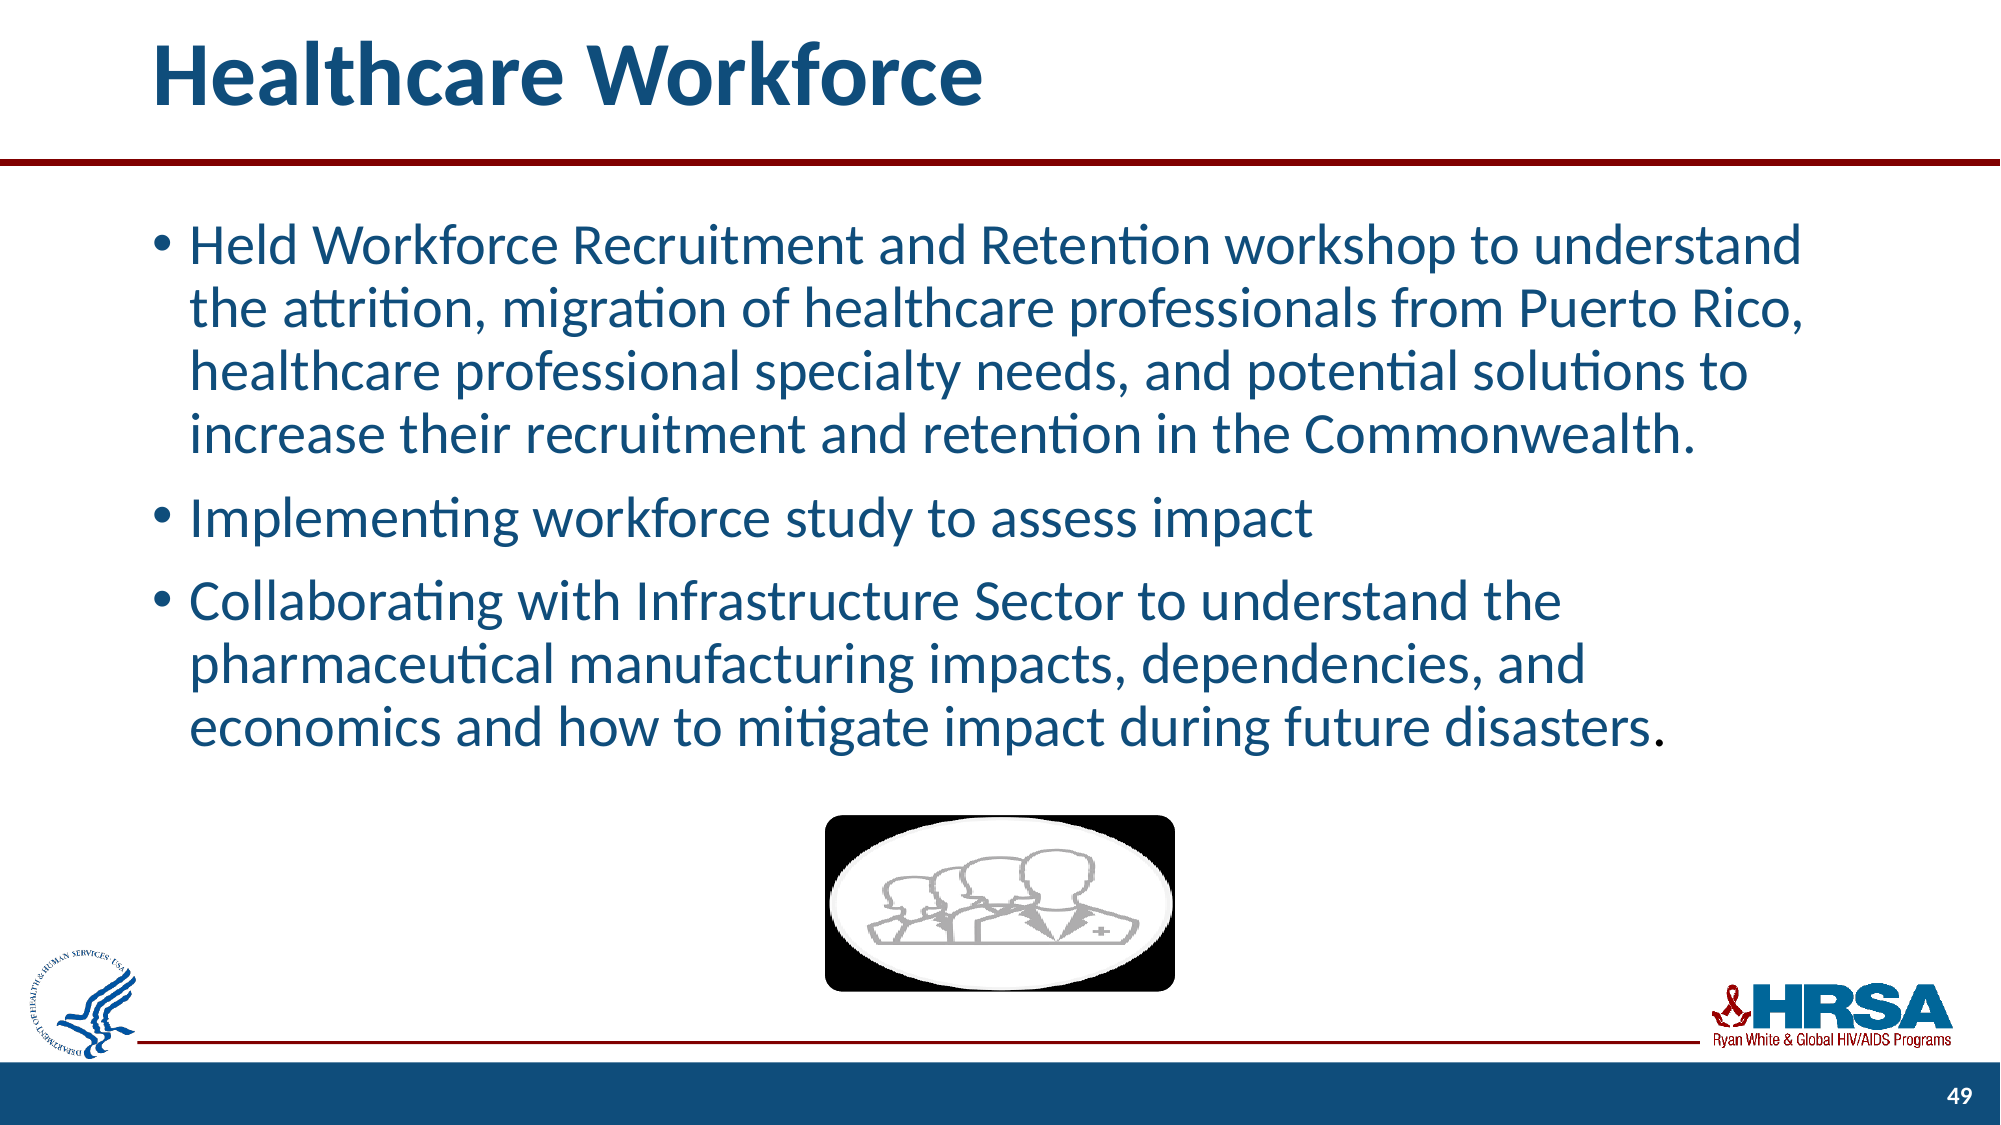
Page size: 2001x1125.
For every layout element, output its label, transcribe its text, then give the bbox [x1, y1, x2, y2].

picture [1922, 1002, 1929, 1012]
picture [24, 946, 141, 1063]
title Healthcare Workforce [137, 0, 1950, 185]
slide_number 49 [1537, 1065, 1988, 1125]
picture [1821, 996, 1836, 1003]
picture [1712, 983, 1953, 1048]
list Held Workforce Recruitment and Retention workshop to understand the attrition, migration of healthcare professionals from Puerto Rico, healthcare professional specialty needs, and potential solutions to increase their recruitment and retention in the Commonwealth. Implementing workforce study to assess impact Collaborating with Infrastructure Sector to understand the pharmaceutical manufacturing impacts, dependencies, and economics and how to mitigate impact during future disasters. [137, 206, 1863, 921]
text_box [822, 813, 1178, 994]
picture [1872, 983, 1953, 1024]
